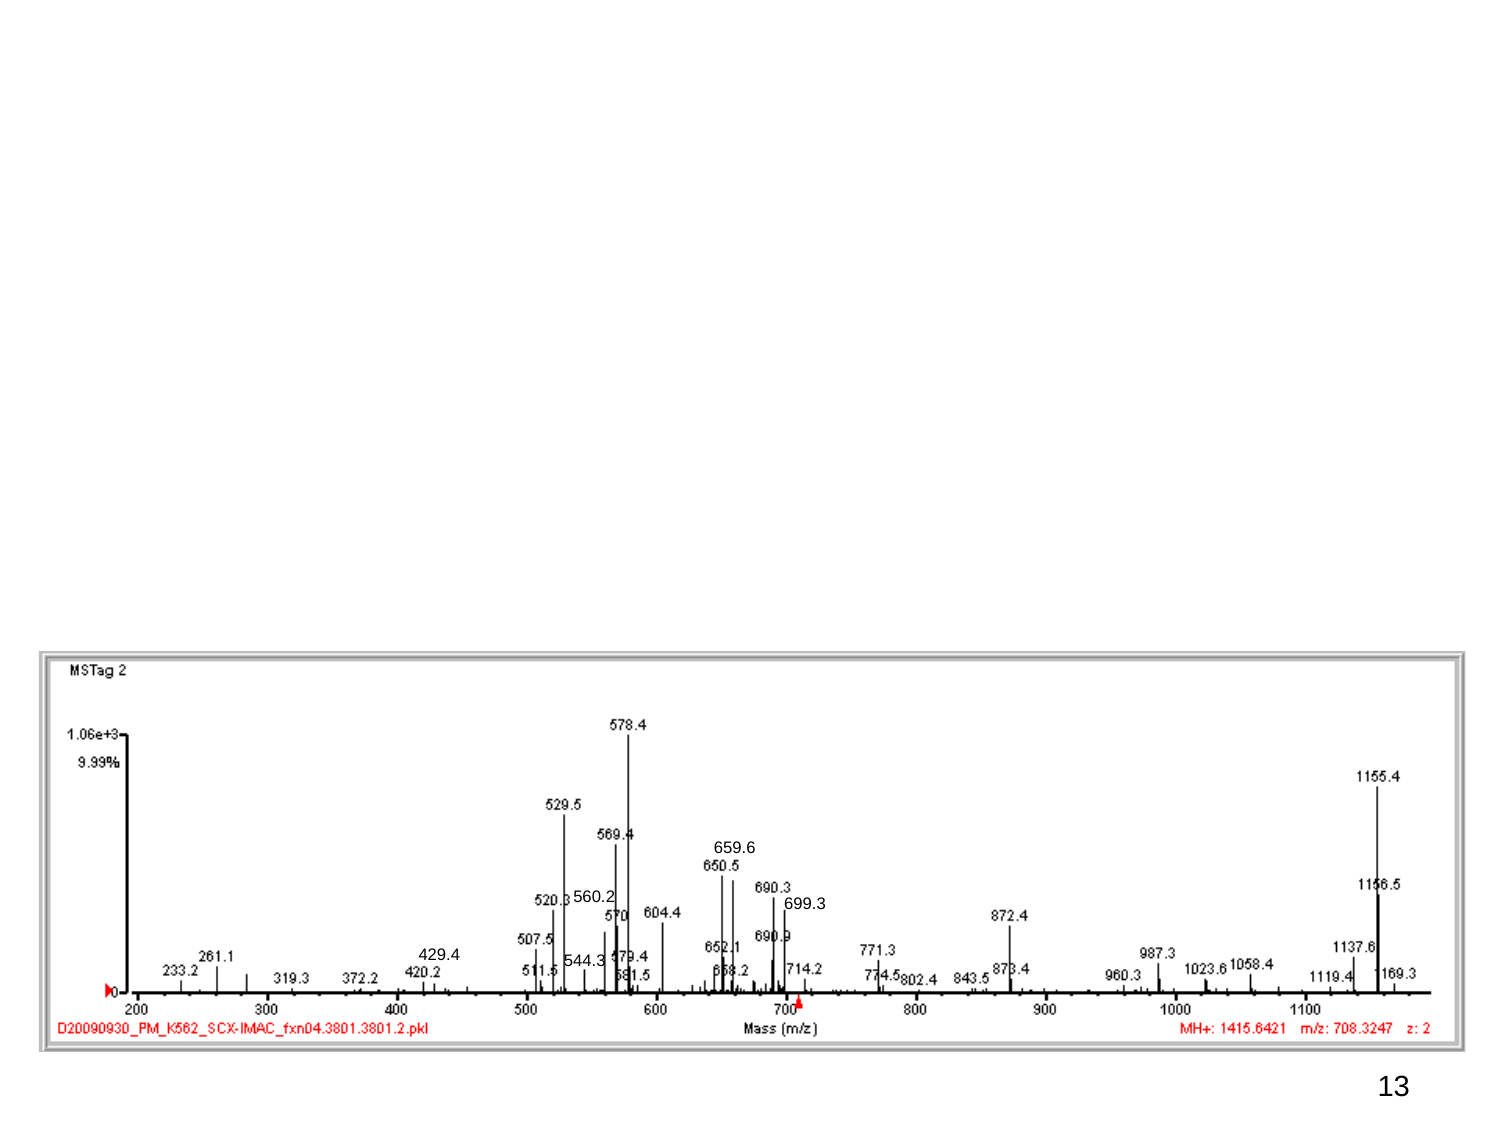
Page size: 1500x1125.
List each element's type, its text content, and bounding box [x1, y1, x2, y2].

slide_number 13 [1074, 1060, 1426, 1103]
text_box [38, 651, 1466, 1052]
